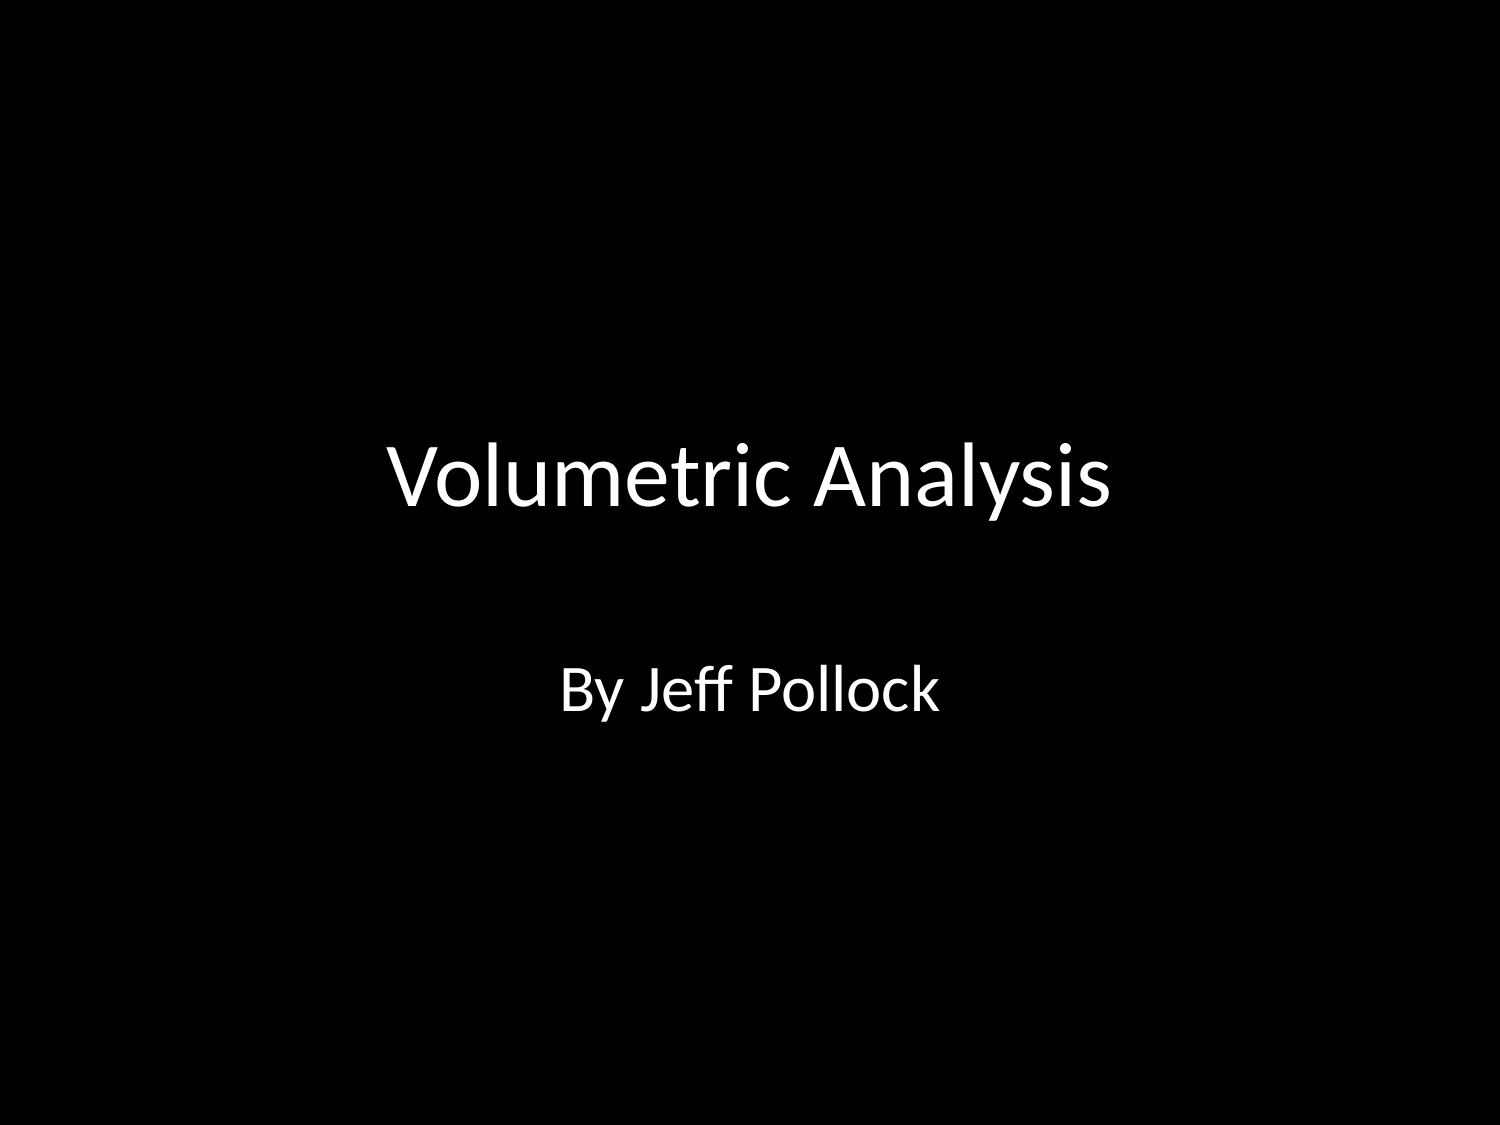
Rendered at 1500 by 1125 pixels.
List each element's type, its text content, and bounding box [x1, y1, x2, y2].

subtitle By Jeff Pollock [225, 637, 1275, 925]
title Volumetric Analysis [112, 349, 1388, 591]
